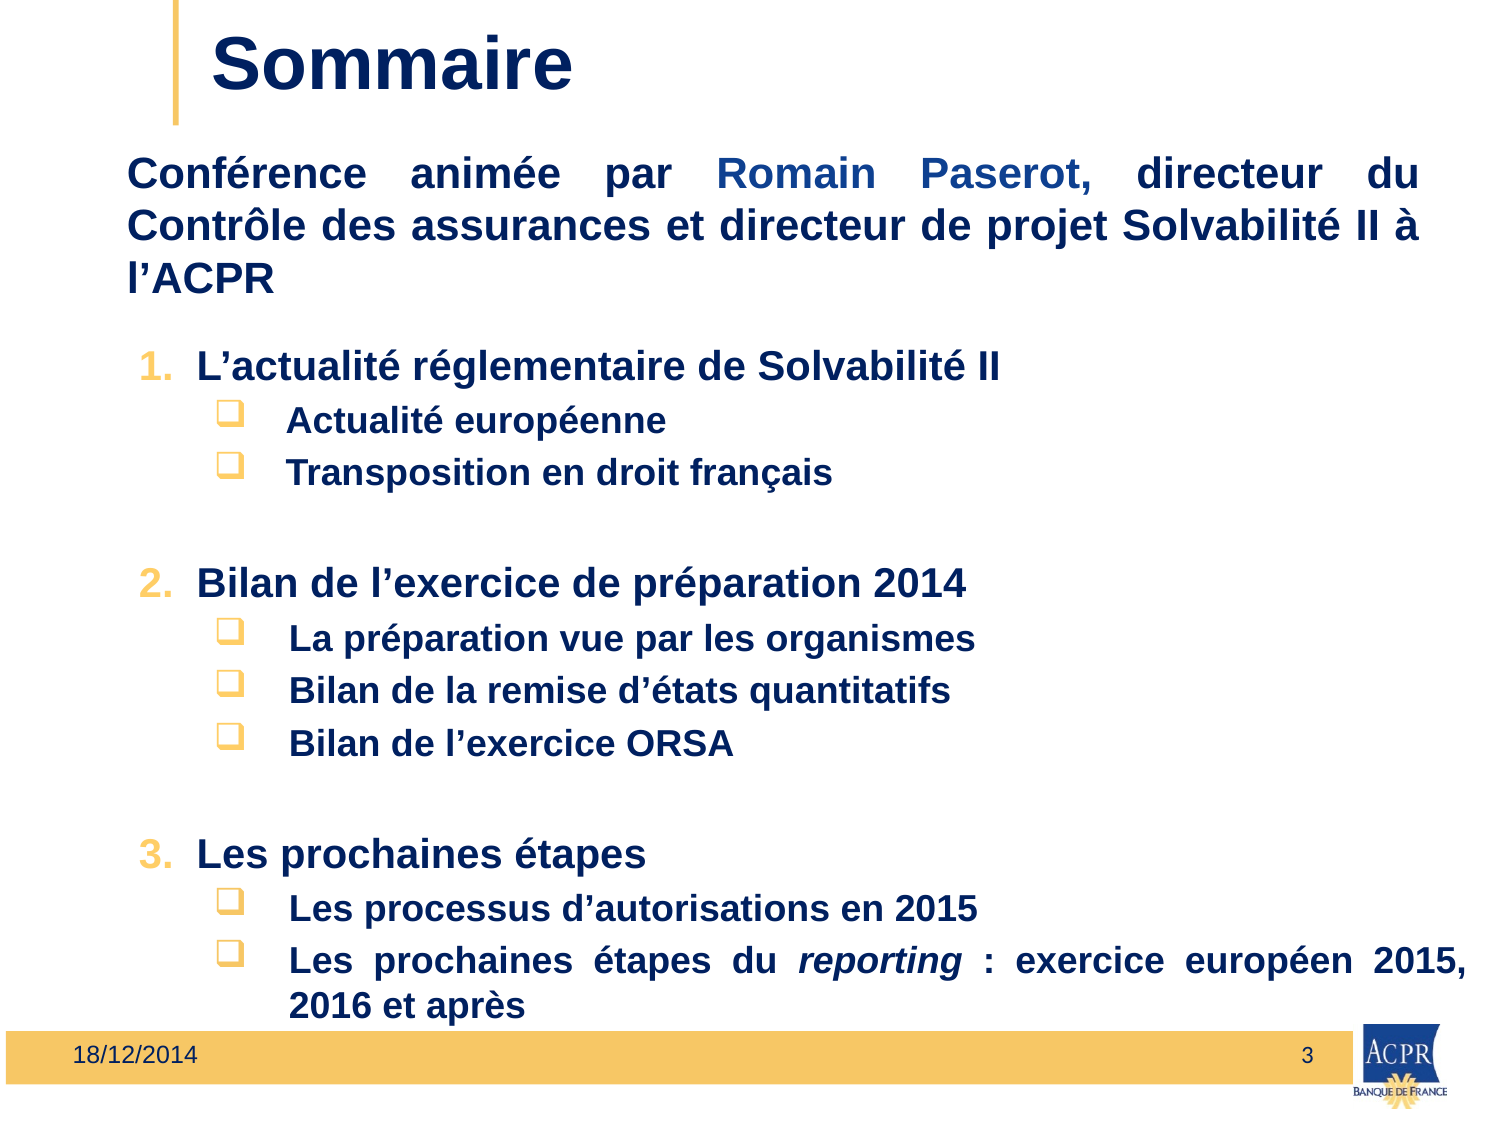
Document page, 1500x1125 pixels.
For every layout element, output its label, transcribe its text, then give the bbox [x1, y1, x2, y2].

text_box Sommaire [196, 7, 590, 112]
slide_number 3 [978, 1024, 1329, 1084]
list 1. L’actualité réglementaire de Solvabilité II Actualité européenne Transposition en droit français 2. Bilan de l’exercice de préparation 2014 La préparation vue par les organismes Bilan de la remise d’états quantitatifs Bilan de l’exercice ORSA 3. Les prochaines étapes Les processus d’autorisations en 2015 Les prochaines étapes du reporting : exercice européen 2015, 2016 et après [123, 330, 1483, 1024]
picture [1353, 1024, 1447, 1109]
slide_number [57, 1023, 408, 1084]
text_box Conférence animée par Romain Paserot, directeur du Contrôle des assurances et directeur de projet Solvabilité II à l’ACPR [112, 137, 1435, 310]
